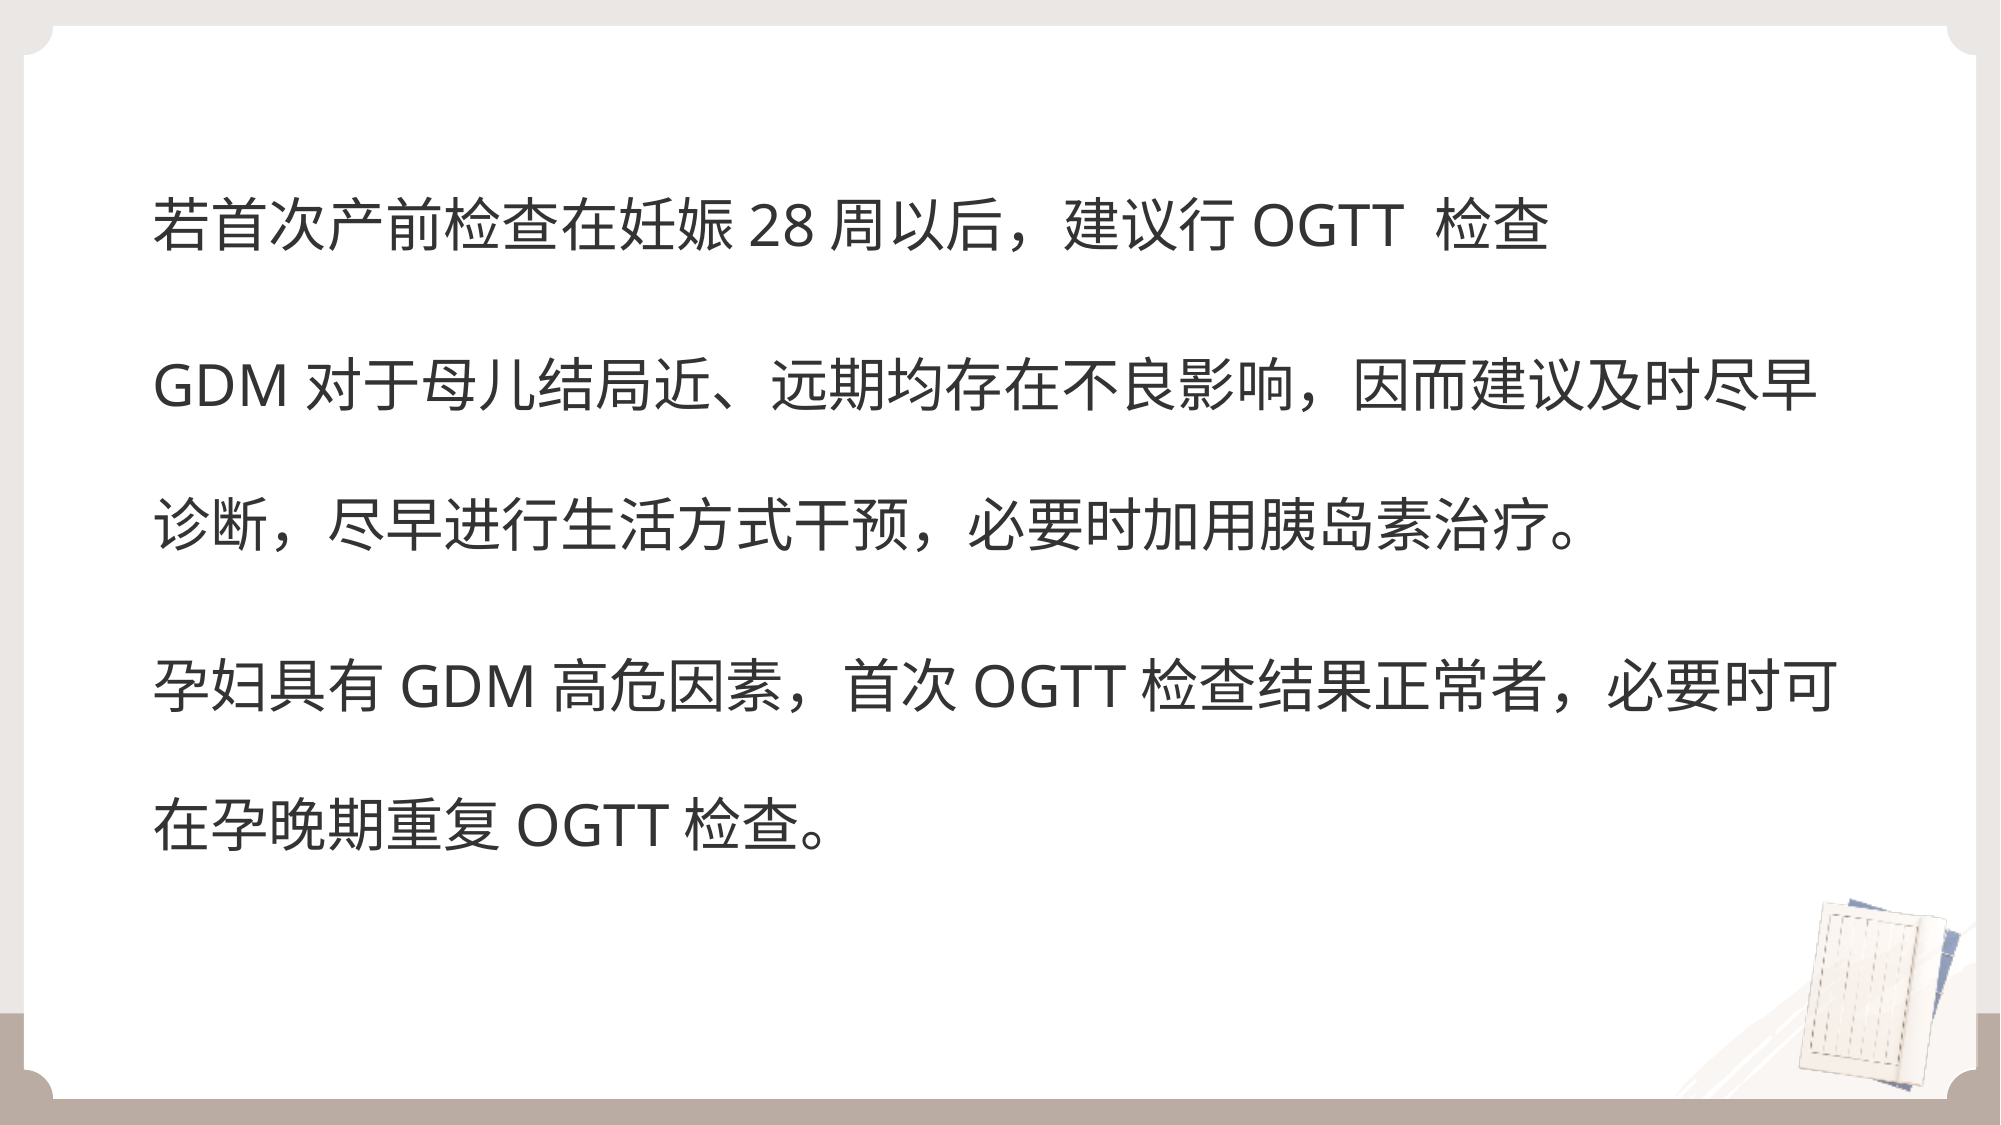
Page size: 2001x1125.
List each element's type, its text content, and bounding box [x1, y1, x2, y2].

text_box 若首次产前检查在妊娠28周以后，建议行OGTT 检查 GDM对于母儿结局近、远期均存在不良影响，因而建议及时尽早诊断，尽早进行生活方式干预，必要时加用胰岛素治疗。 孕妇具有GDM高危因素，首次OGTT检查结果正常者，必要时可在孕晚期重复OGTT检查。 [137, 110, 1863, 1014]
